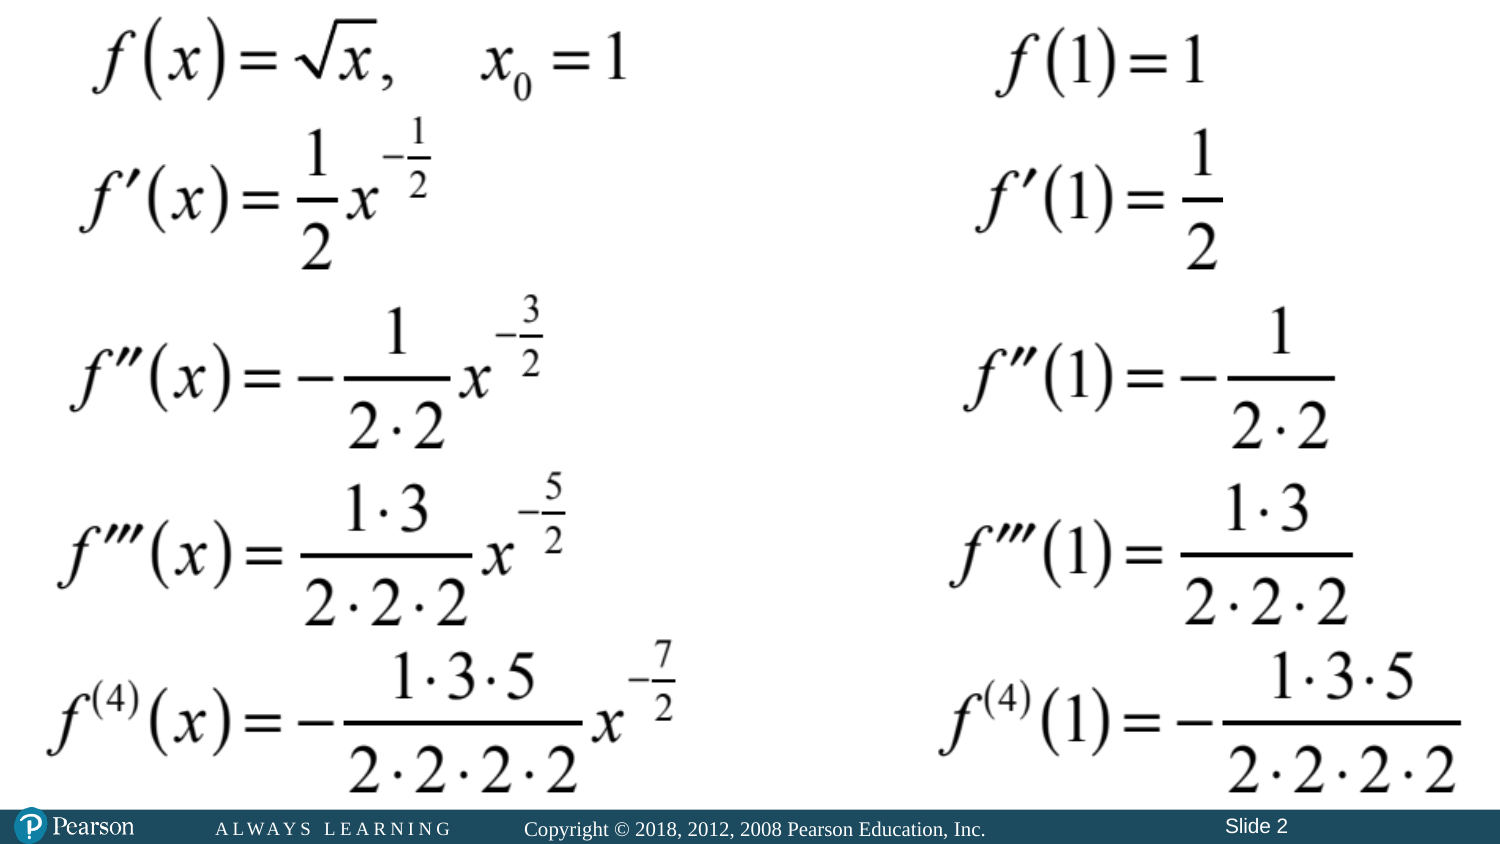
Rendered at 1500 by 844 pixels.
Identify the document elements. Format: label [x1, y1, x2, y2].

text_box [88, 13, 629, 104]
text_box [53, 459, 569, 625]
text_box [945, 465, 1355, 629]
text_box [991, 16, 1207, 101]
picture [14, 807, 134, 844]
text_box [970, 110, 1224, 274]
text_box [64, 282, 547, 452]
text_box [74, 103, 434, 274]
text_box [959, 288, 1337, 452]
text_box [934, 633, 1465, 797]
text_box [42, 626, 679, 797]
